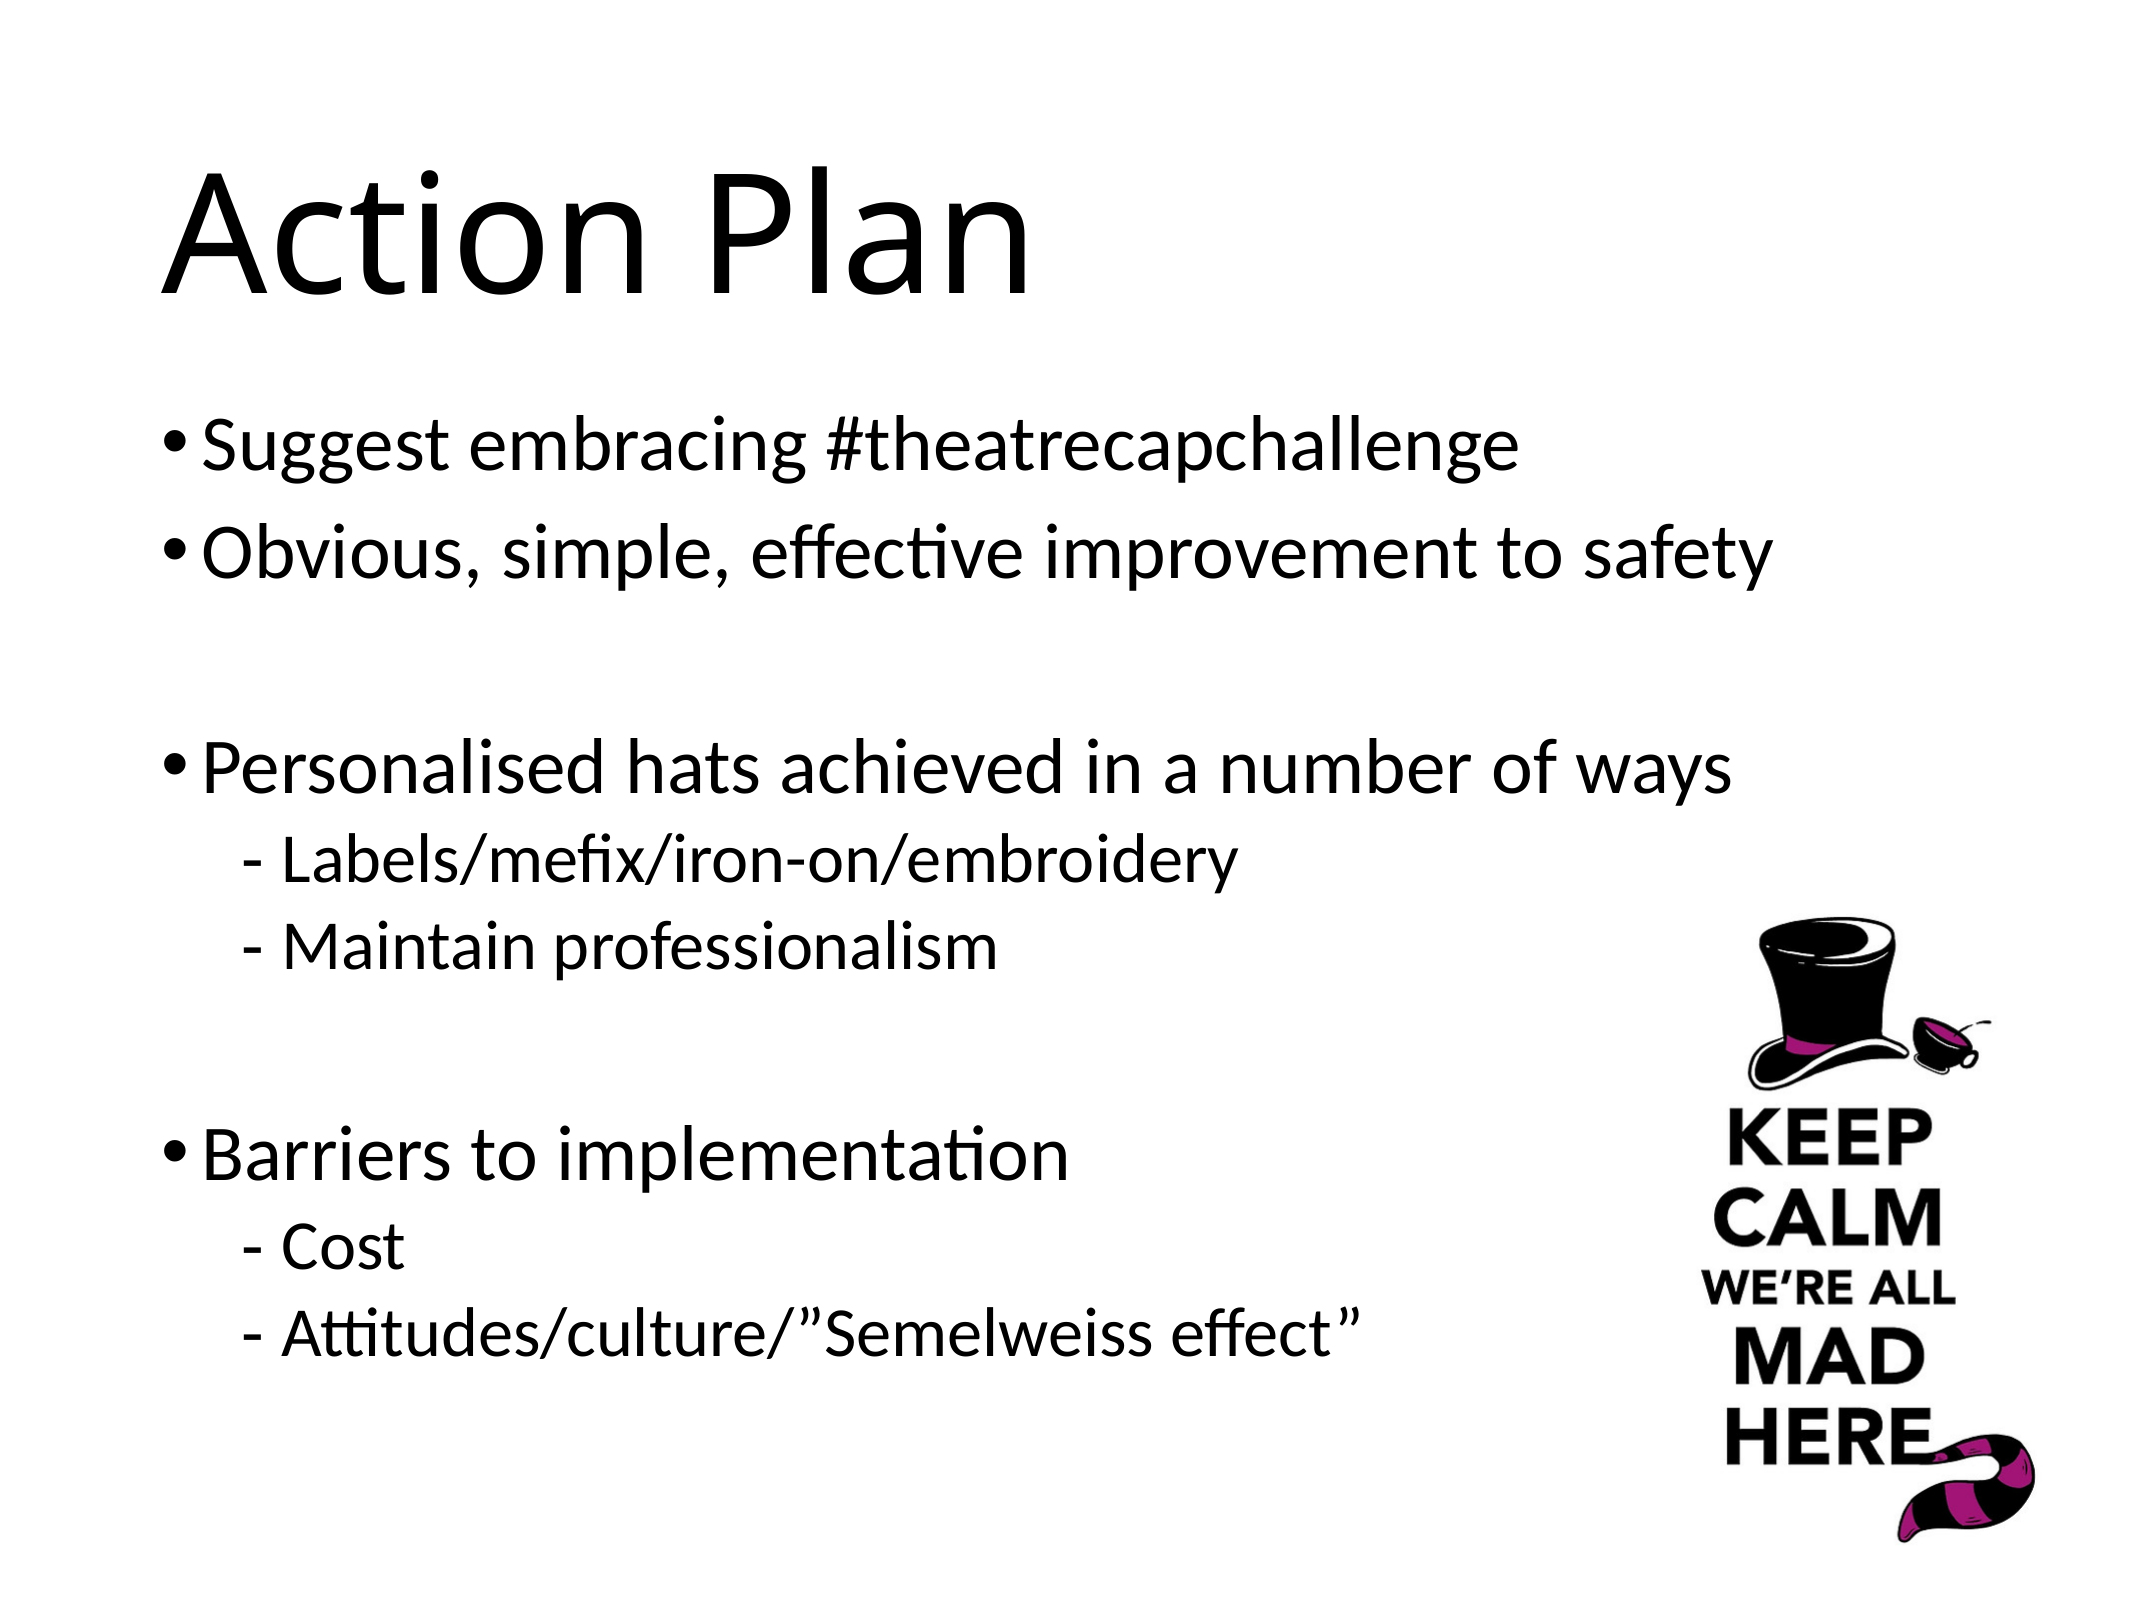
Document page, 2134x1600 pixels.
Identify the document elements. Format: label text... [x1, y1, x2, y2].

picture [1645, 834, 2100, 1565]
list Suggest embracing #theatrecapchallenge Obvious, simple, effective improvement to safety Personalised hats achieved in a number of ways Labels/mefix/iron-on/embroidery Maintain professionalism Barriers to implementation Cost Attitudes/culture/”Semelweiss effect” [146, 394, 2041, 1410]
title Action Plan [146, 85, 1987, 394]
